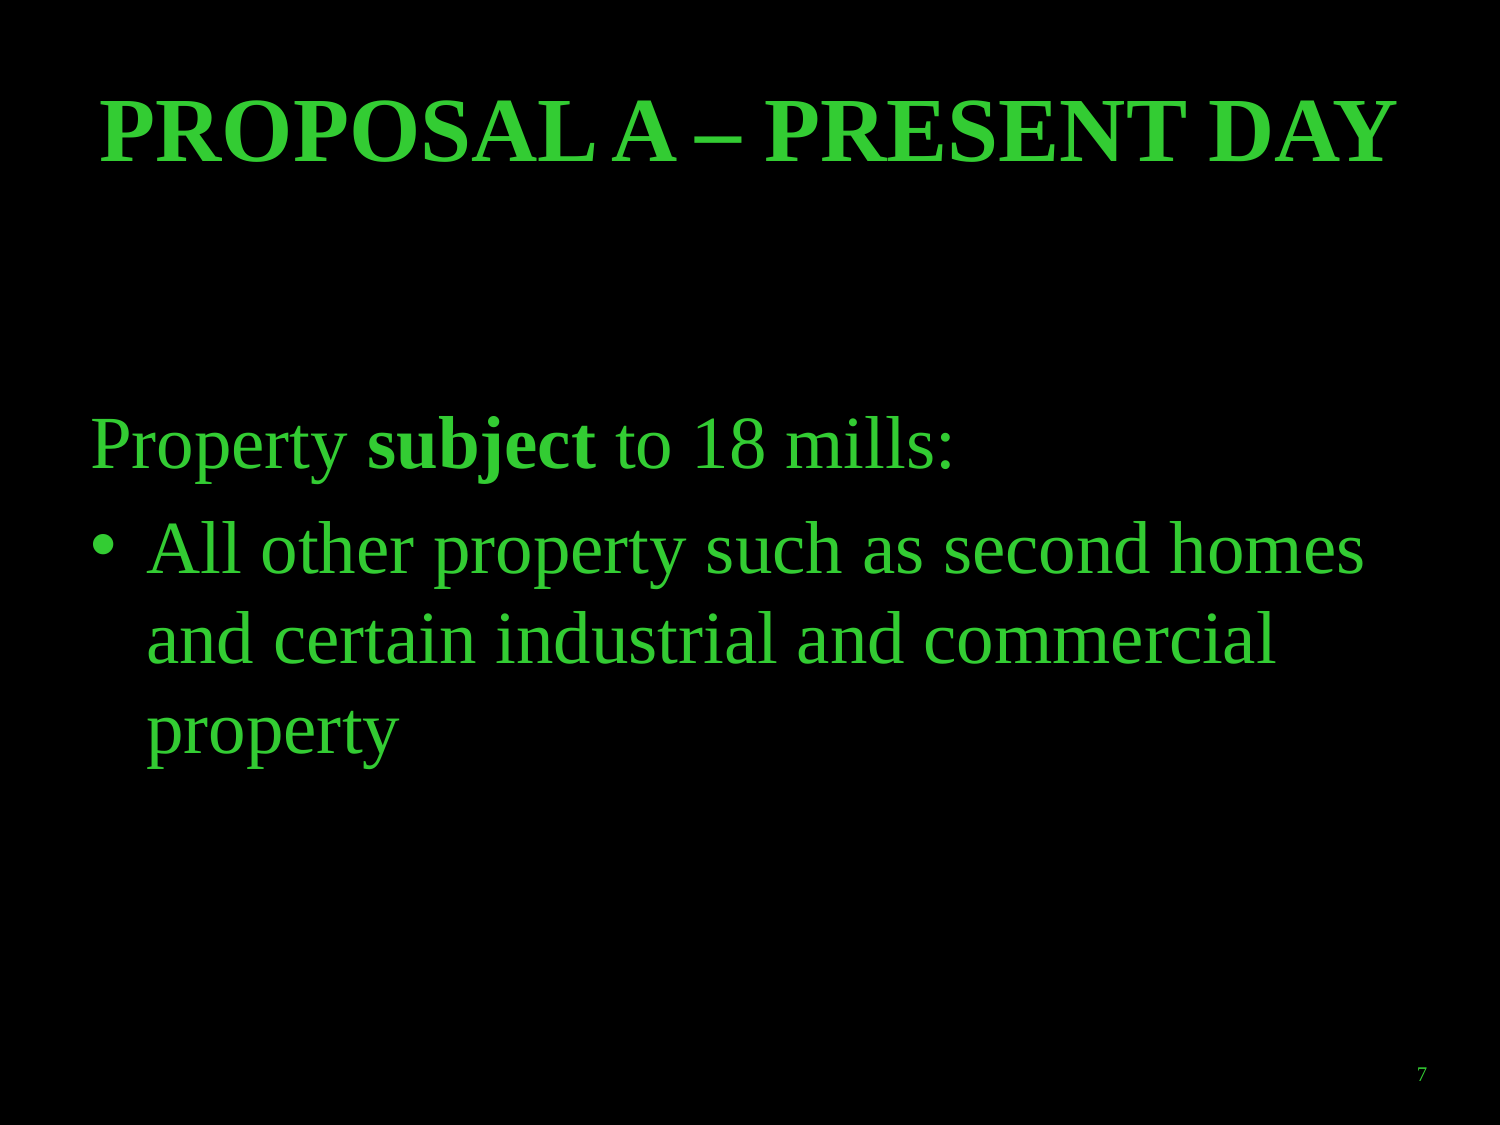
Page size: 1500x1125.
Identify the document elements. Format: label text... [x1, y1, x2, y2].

slide_number 7 [1057, 1042, 1443, 1103]
list Property subject to 18 mills: All other property such as second homes and certain industrial and commercial property [75, 262, 1425, 1005]
title PROPOSAL A – PRESENT DAY [75, 45, 1425, 233]
